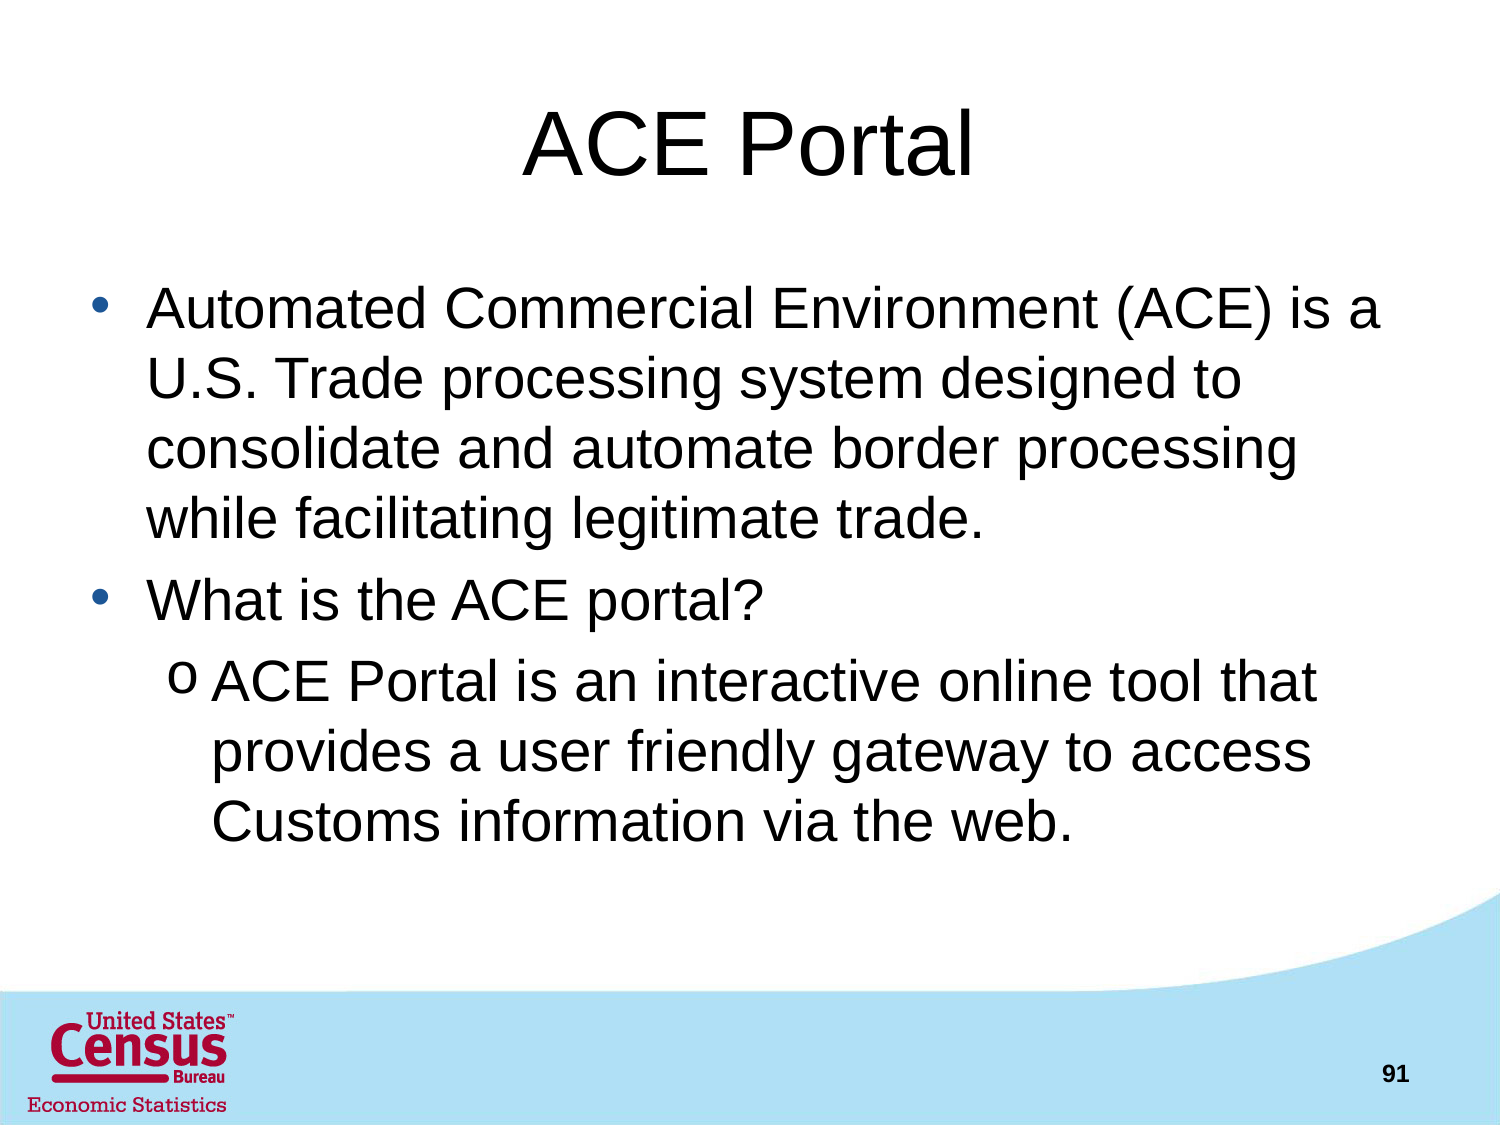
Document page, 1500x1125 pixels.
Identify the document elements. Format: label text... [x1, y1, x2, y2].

list Automated Commercial Environment (ACE) is a U.S. Trade processing system designed to consolidate and automate border processing while facilitating legitimate trade. What is the ACE portal? ACE Portal is an interactive online tool that provides a user friendly gateway to access Customs information via the web. [75, 262, 1425, 1005]
title ACE Portal [75, 45, 1425, 233]
picture [0, 888, 1500, 1125]
slide_number 91 [1074, 1042, 1425, 1103]
